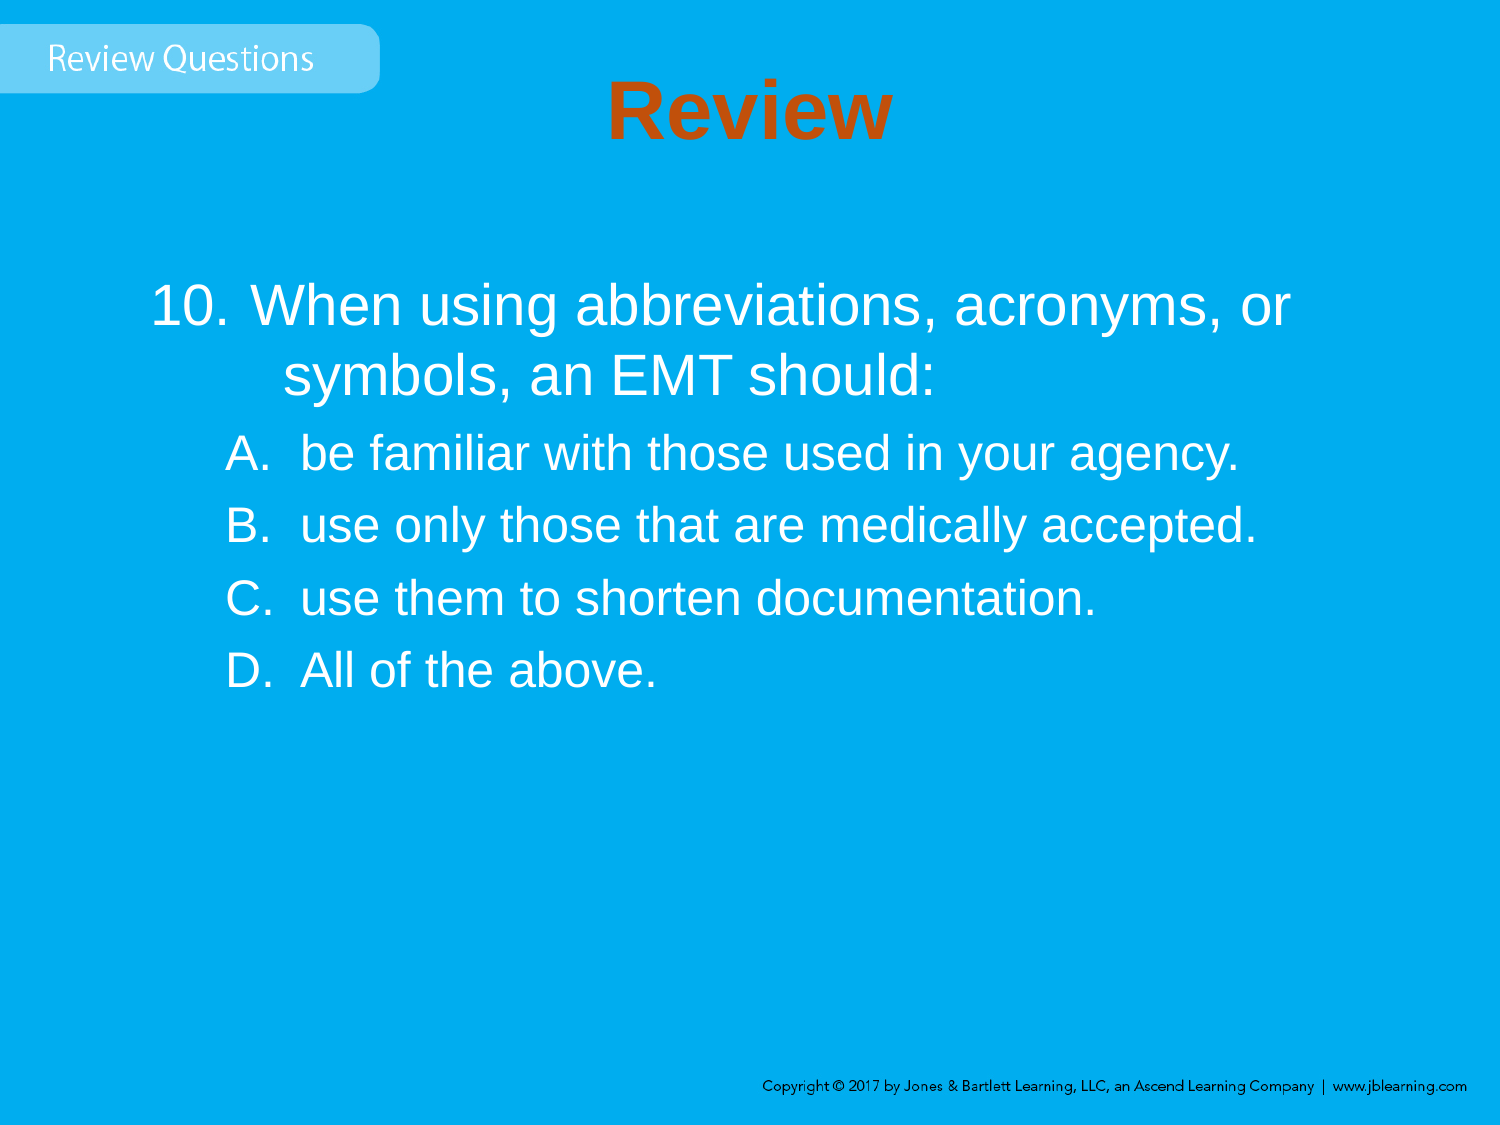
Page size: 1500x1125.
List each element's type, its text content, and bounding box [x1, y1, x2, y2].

title Review [112, 37, 1388, 188]
picture [0, 25, 377, 93]
list When using abbreviations, acronyms, or symbols, an EMT should: be familiar with those used in your agency. use only those that are medically accepted. use them to shorten documentation. All of the above. [111, 236, 1389, 1027]
